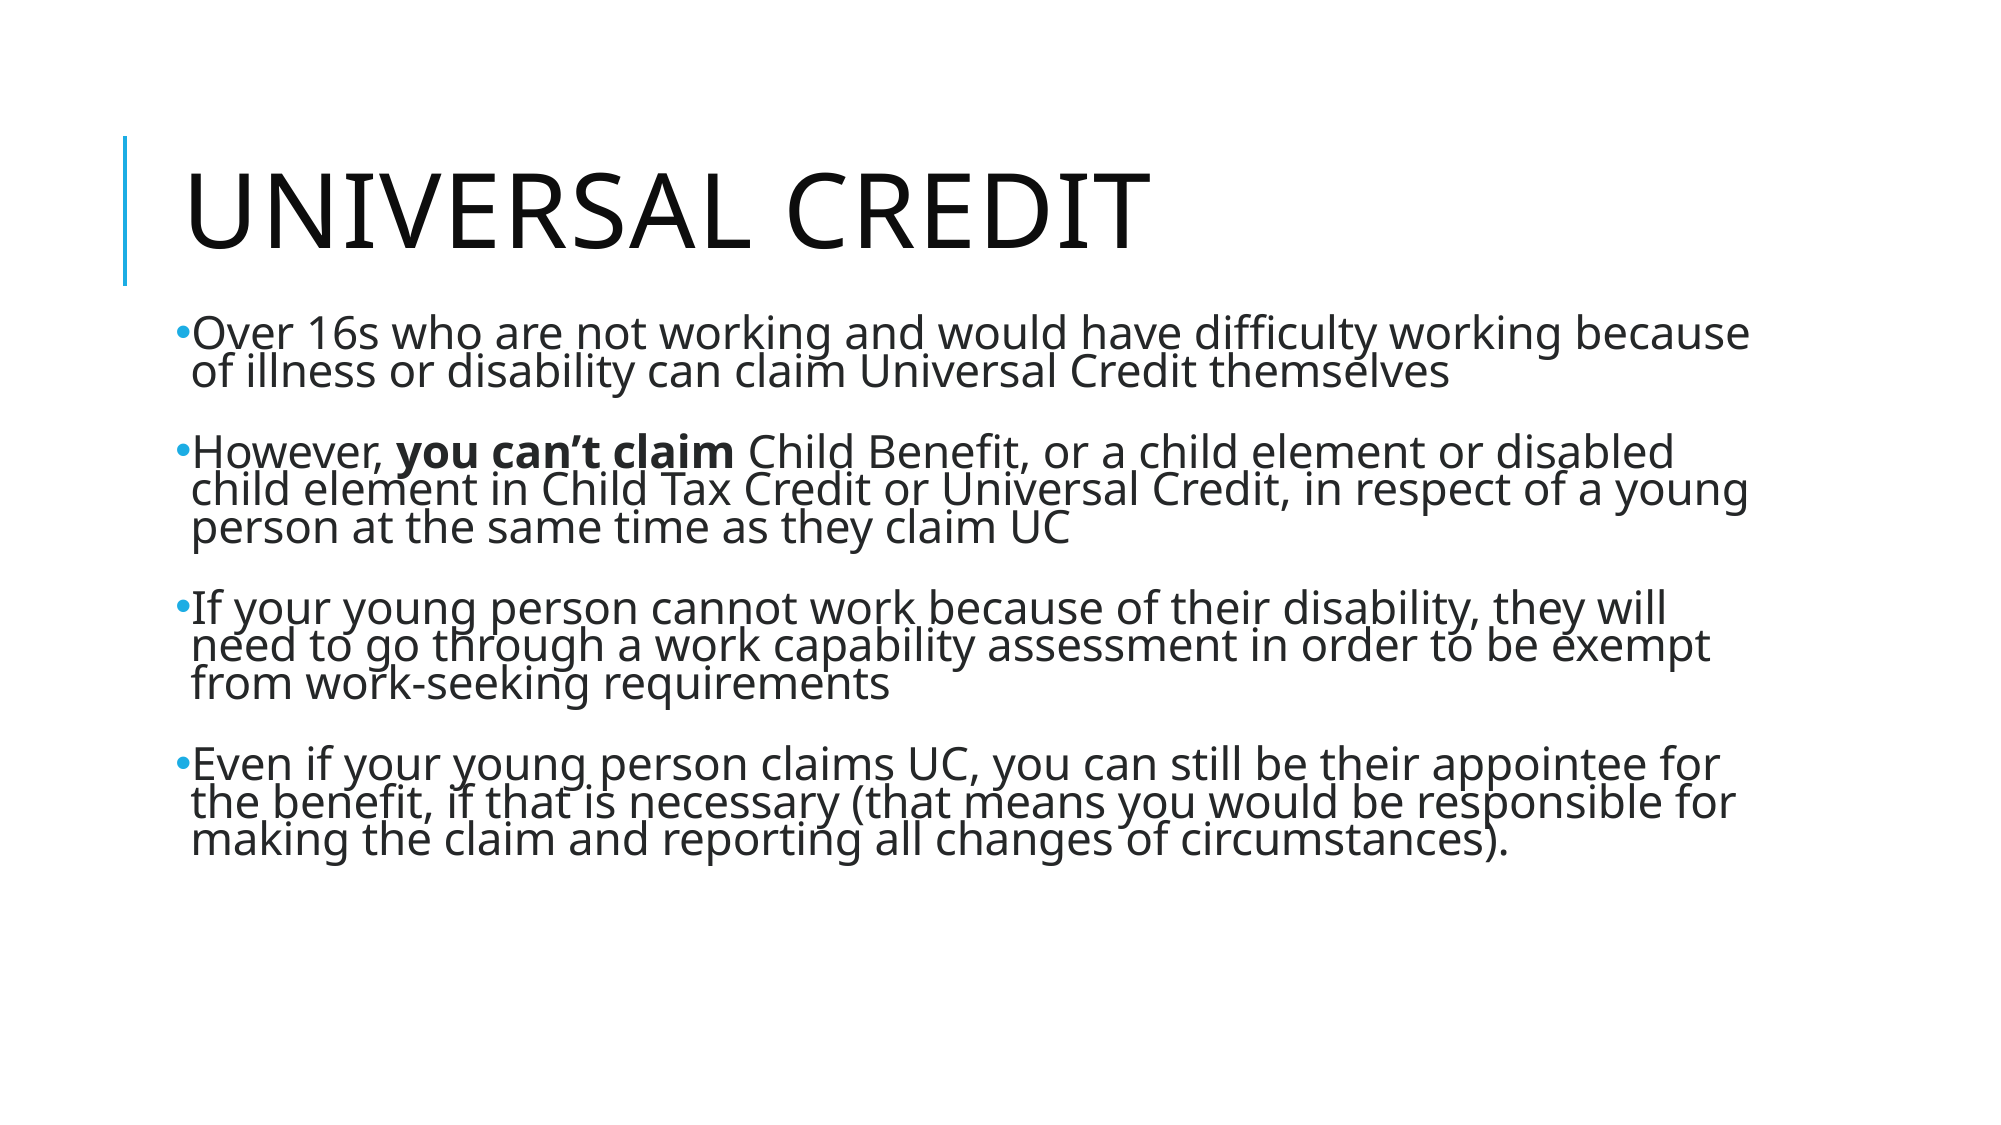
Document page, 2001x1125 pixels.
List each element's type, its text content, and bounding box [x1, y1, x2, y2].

title Universal credit [168, 96, 1763, 313]
list Over 16s who are not working and would have difficulty working because of illness or disability can claim Universal Credit themselves However, you can’t claim Child Benefit, or a child element or disabled child element in Child Tax Credit or Universal Credit, in respect of a young person at the same time as they claim UC If your young person cannot work because of their disability, they will need to go through a work capability assessment in order to be exempt from work-seeking requirements Even if your young person claims UC, you can still be their appointee for the benefit, if that is necessary (that means you would be responsible for making the claim and reporting all changes of circumstances). [168, 313, 1763, 1079]
